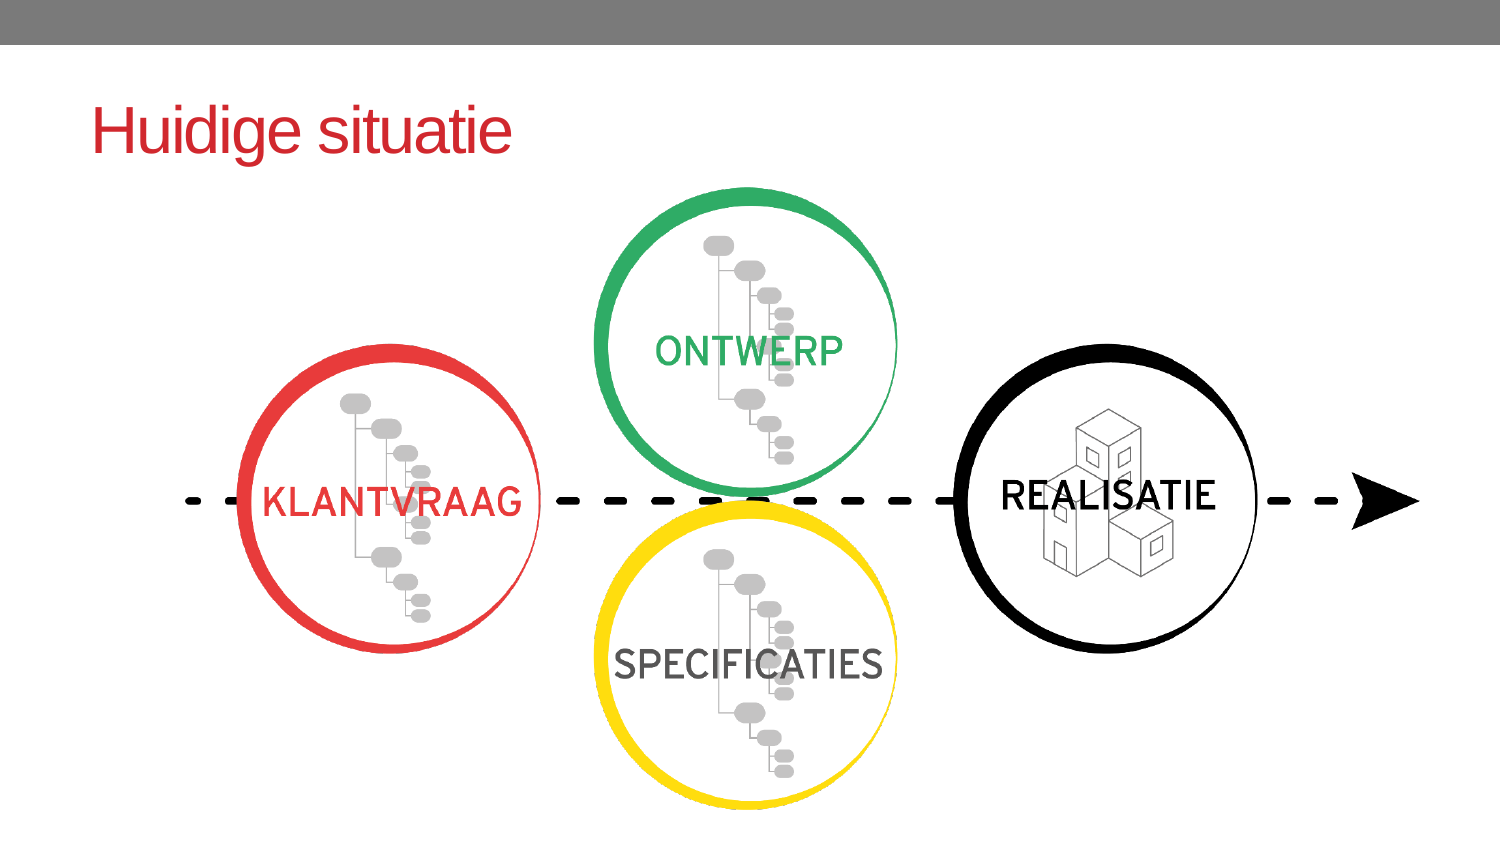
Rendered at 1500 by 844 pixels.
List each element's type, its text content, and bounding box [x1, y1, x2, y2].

picture [184, 187, 1420, 811]
title Huidige situatie [75, 65, 1425, 188]
